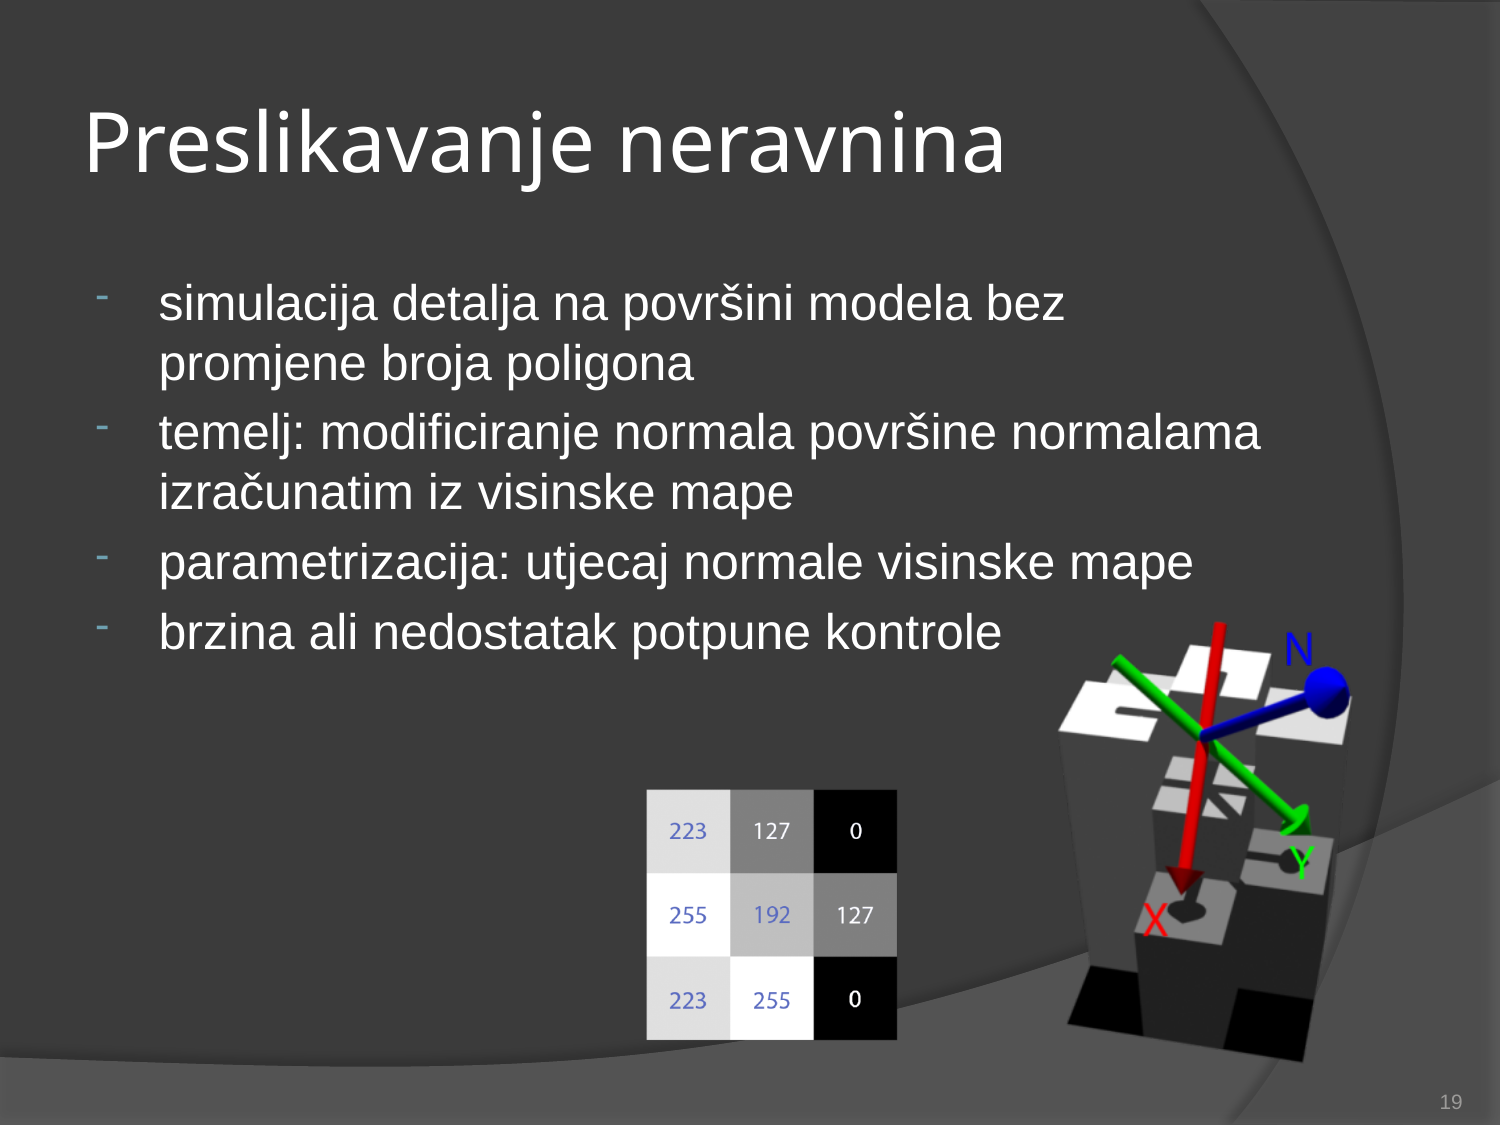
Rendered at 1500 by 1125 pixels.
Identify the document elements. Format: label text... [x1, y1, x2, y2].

title Preslikavanje neravnina [75, 45, 1300, 233]
slide_number 19 [1337, 1053, 1463, 1114]
picture [643, 786, 900, 1044]
picture [1056, 621, 1353, 1064]
list simulacija detalja na površini modela bez promjene broja poligona temelj: modificiranje normala površine normalama izračunatim iz visinske mape parametrizacija: utjecaj normale visinske mape brzina ali nedostatak potpune kontrole [75, 262, 1300, 1005]
